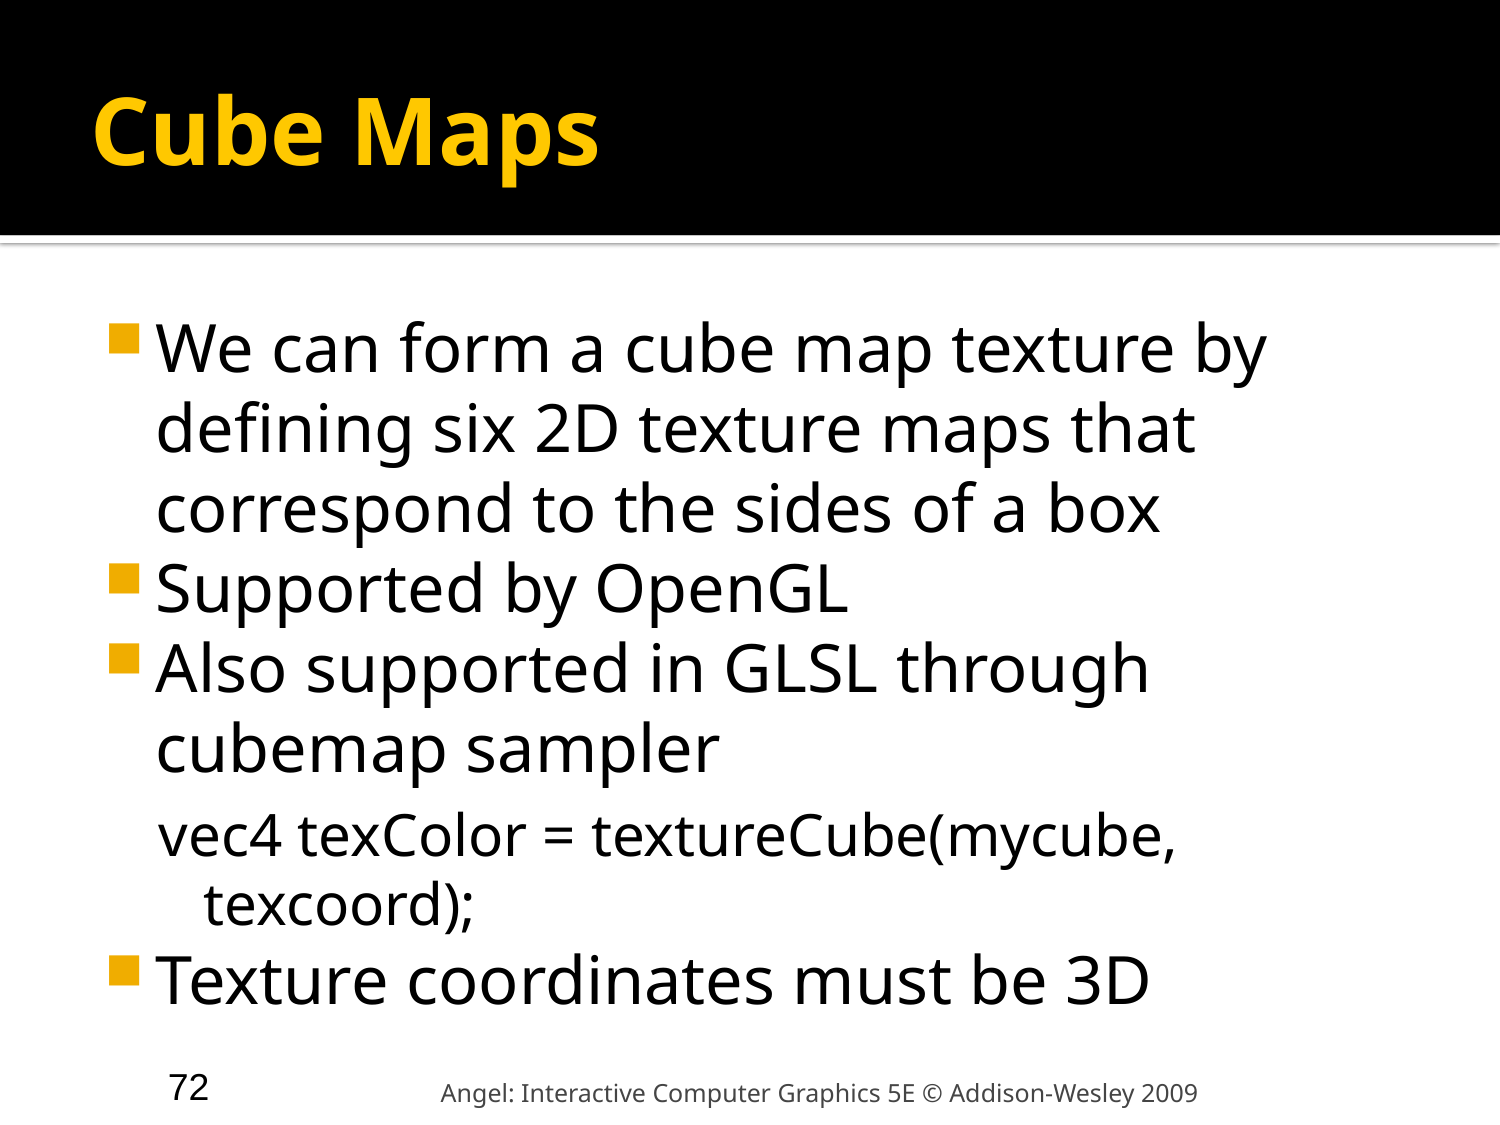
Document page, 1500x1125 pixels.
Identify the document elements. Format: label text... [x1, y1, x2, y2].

footer Angel: Interactive Computer Graphics 5E © Addison-Wesley 2009 [433, 1062, 1337, 1108]
list We can form a cube map texture by defining six 2D texture maps that correspond to the sides of a box Supported by OpenGL Also supported in GLSL through cubemap sampler vec4 texColor = textureCube(mycube, texcoord); Texture coordinates must be 3D [75, 291, 1425, 1050]
title Cube Maps [75, 25, 1425, 231]
slide_number 72 [75, 1062, 425, 1108]
